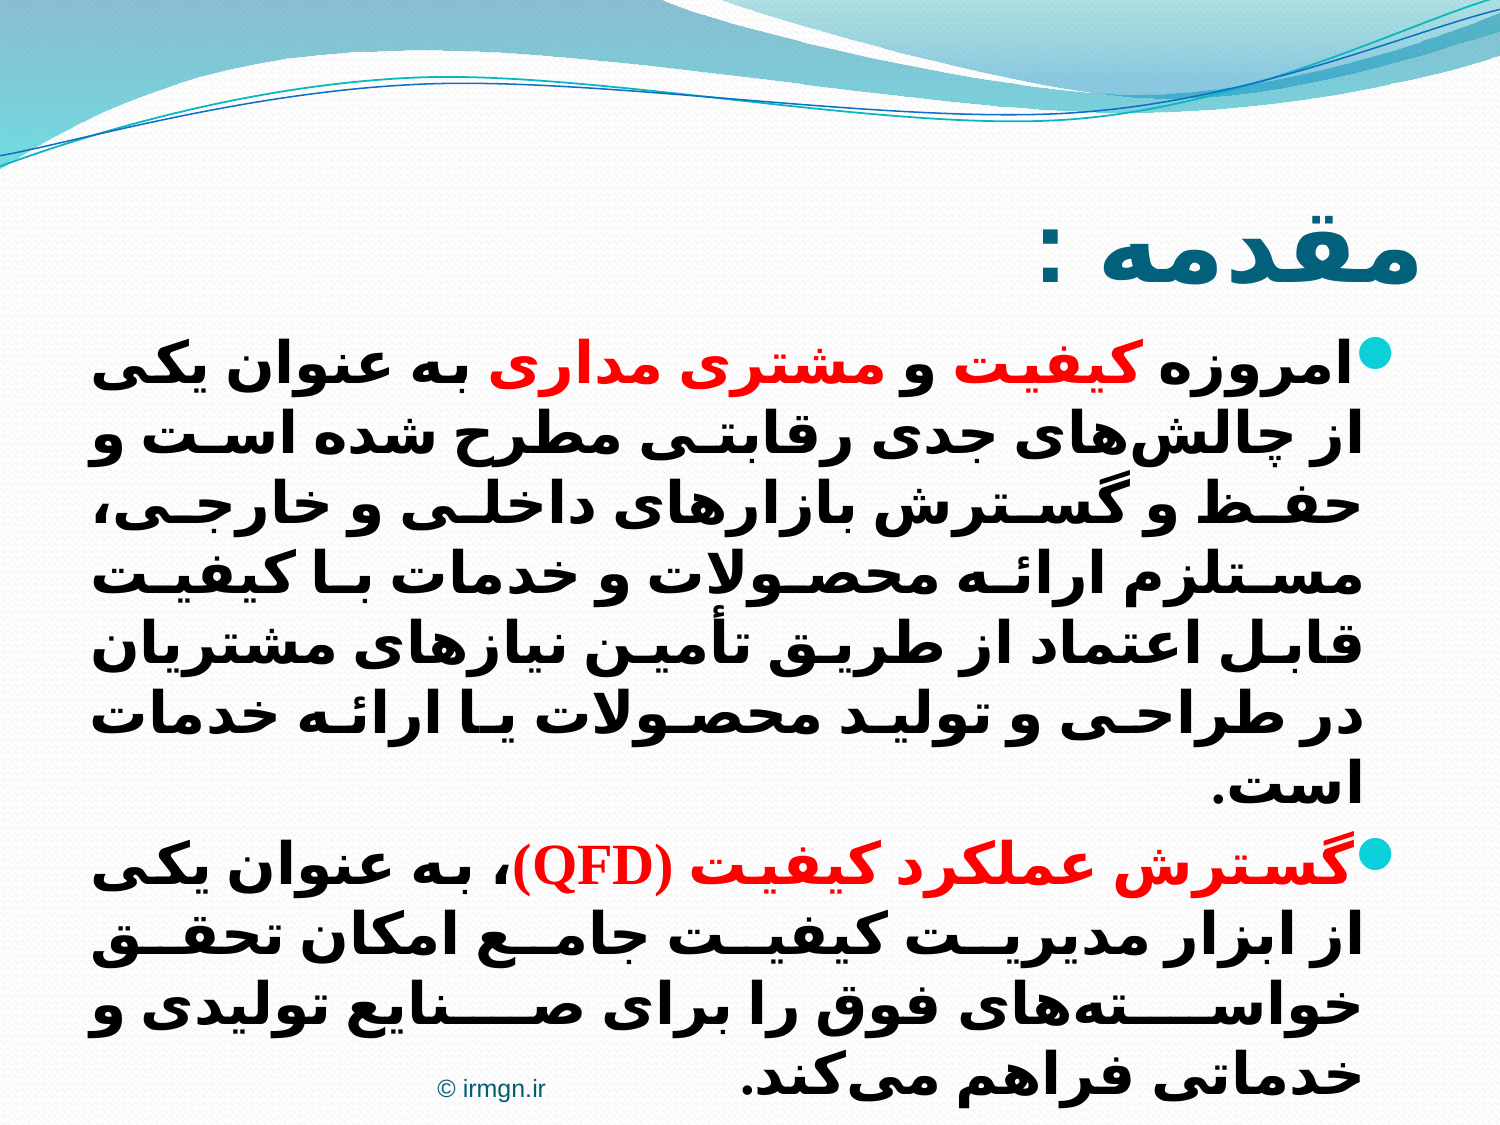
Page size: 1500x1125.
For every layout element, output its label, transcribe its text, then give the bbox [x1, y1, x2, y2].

footer © irmgn.ir [437, 1042, 988, 1103]
title مقدمه : [74, 115, 1426, 304]
list امروزه كيفيت و مشتری ‌مداری به عنوان يكی از چالش‌های جدی رقابتی مطرح شده است و حفظ و گسترش بازارهای داخلی و خارجی، مستلزم ارائه محصولات و خدمات با كيفيت قابل اعتماد از طريق تأمين نيازهای مشتريان در طراحی و توليد محصولات يا ارائه خدمات است. گسترش عملكرد كيفيت (QFD)، به عنوان يكی از ابزار مديريت كيفيت جامع امكان تحقق خواسته‌های فوق را برای صنايع توليدی و خدماتی فراهم می‌كند. [74, 317, 1426, 1038]
